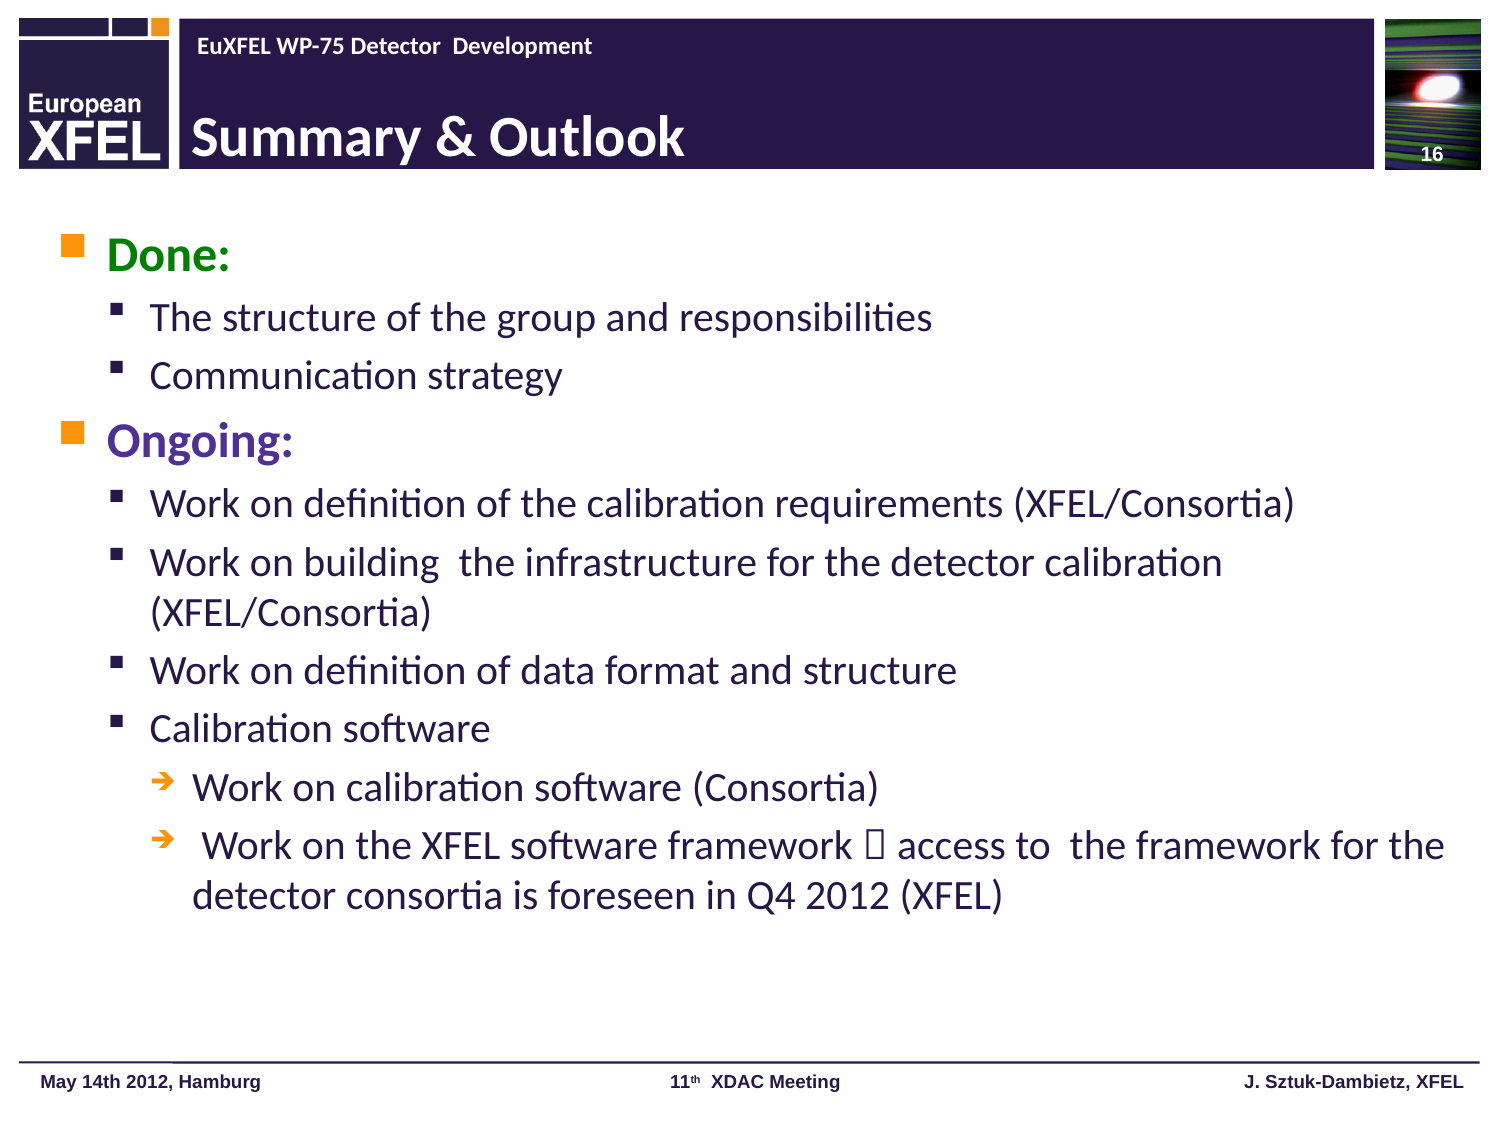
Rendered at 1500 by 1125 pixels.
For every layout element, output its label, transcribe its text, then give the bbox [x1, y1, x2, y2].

picture [1385, 19, 1481, 170]
title Summary & Outlook [179, 88, 1375, 168]
slide_number 16 [1384, 18, 1480, 169]
list Done: The structure of the group and responsibilities Communication strategy Ongoing: Work on definition of the calibration requirements (XFEL/Consortia) Work on building the infrastructure for the detector calibration (XFEL/Consortia) Work on definition of data format and structure Calibration software Work on calibration software (Consortia) Work on the XFEL software framework  access to the framework for the detector consortia is foreseen in Q4 2012 (XFEL) [13, 221, 1489, 953]
picture [19, 18, 169, 169]
footer May 14th 2012, Hamburg 11th XDAC Meeting J. Sztuk-Dambietz, XFEL [20, 1062, 1500, 1107]
